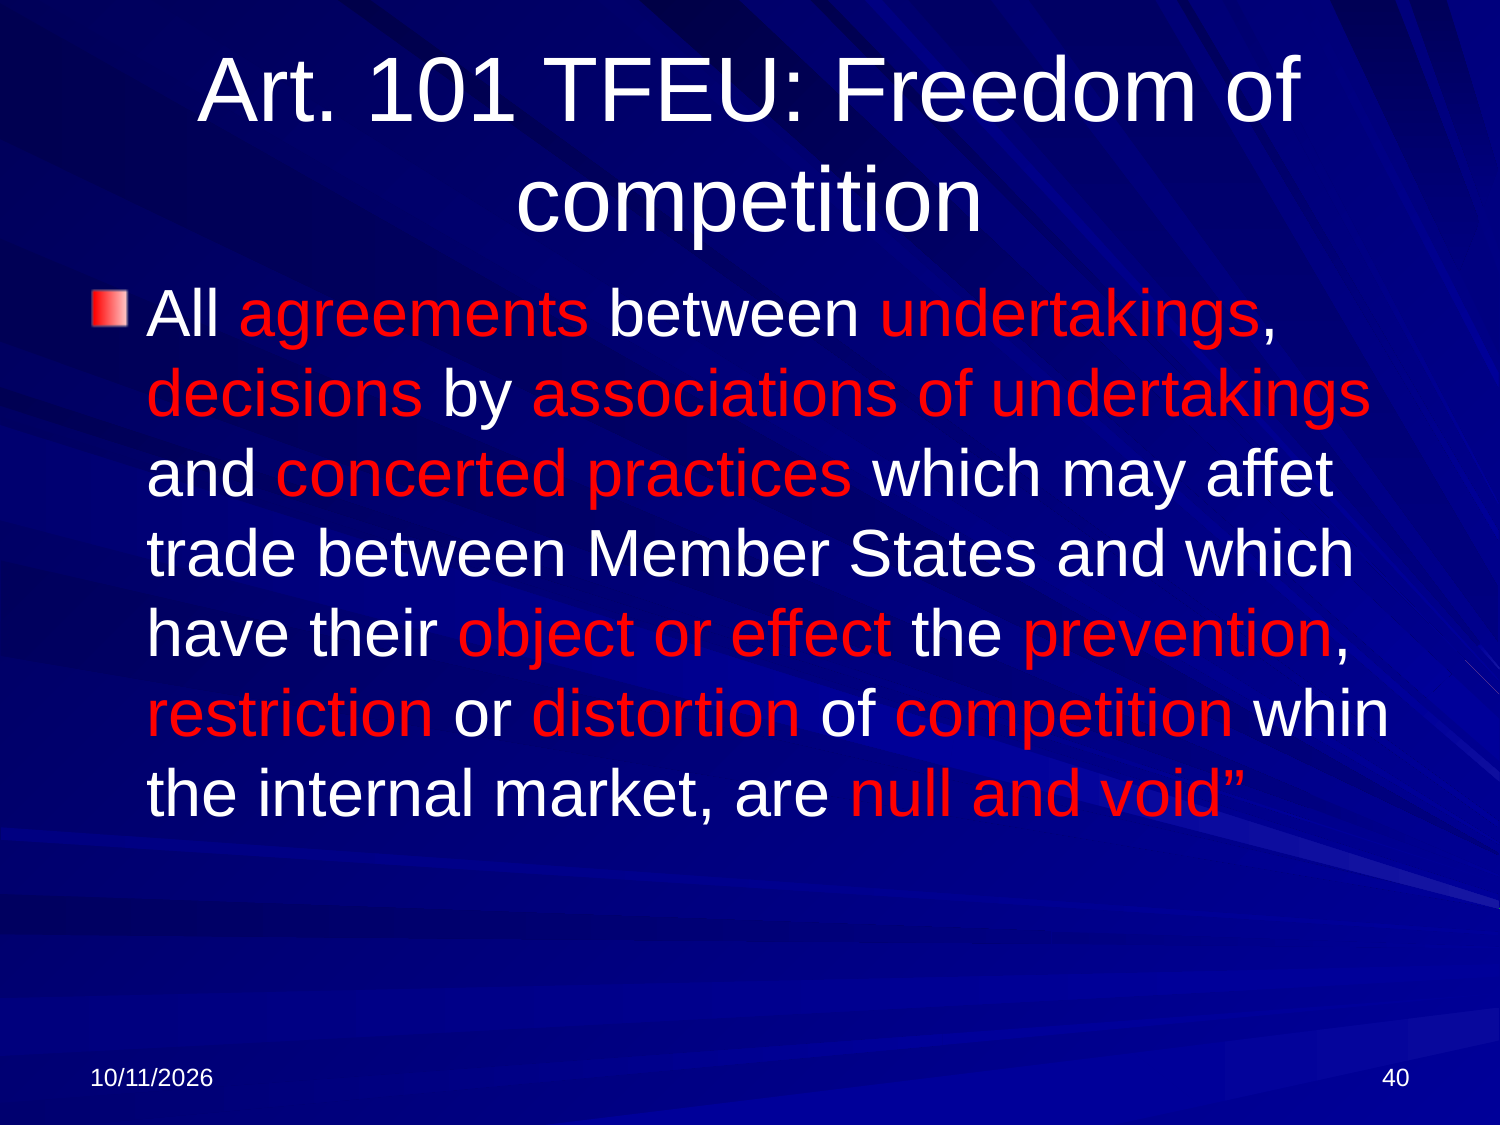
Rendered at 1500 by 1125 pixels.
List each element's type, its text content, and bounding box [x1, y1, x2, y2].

picture [90, 288, 132, 331]
title Art. 101 TFEU: Freedom of competition [75, 45, 1425, 234]
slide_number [75, 1024, 425, 1100]
slide_number 40 [1074, 1024, 1425, 1100]
list All agreements between undertakings, decisions by associations of undertakings and concerted practices which may affet trade between Member States and which have their object or effect the prevention, restriction or distortion of competition whin the internal market, are null and void” [75, 262, 1425, 1006]
